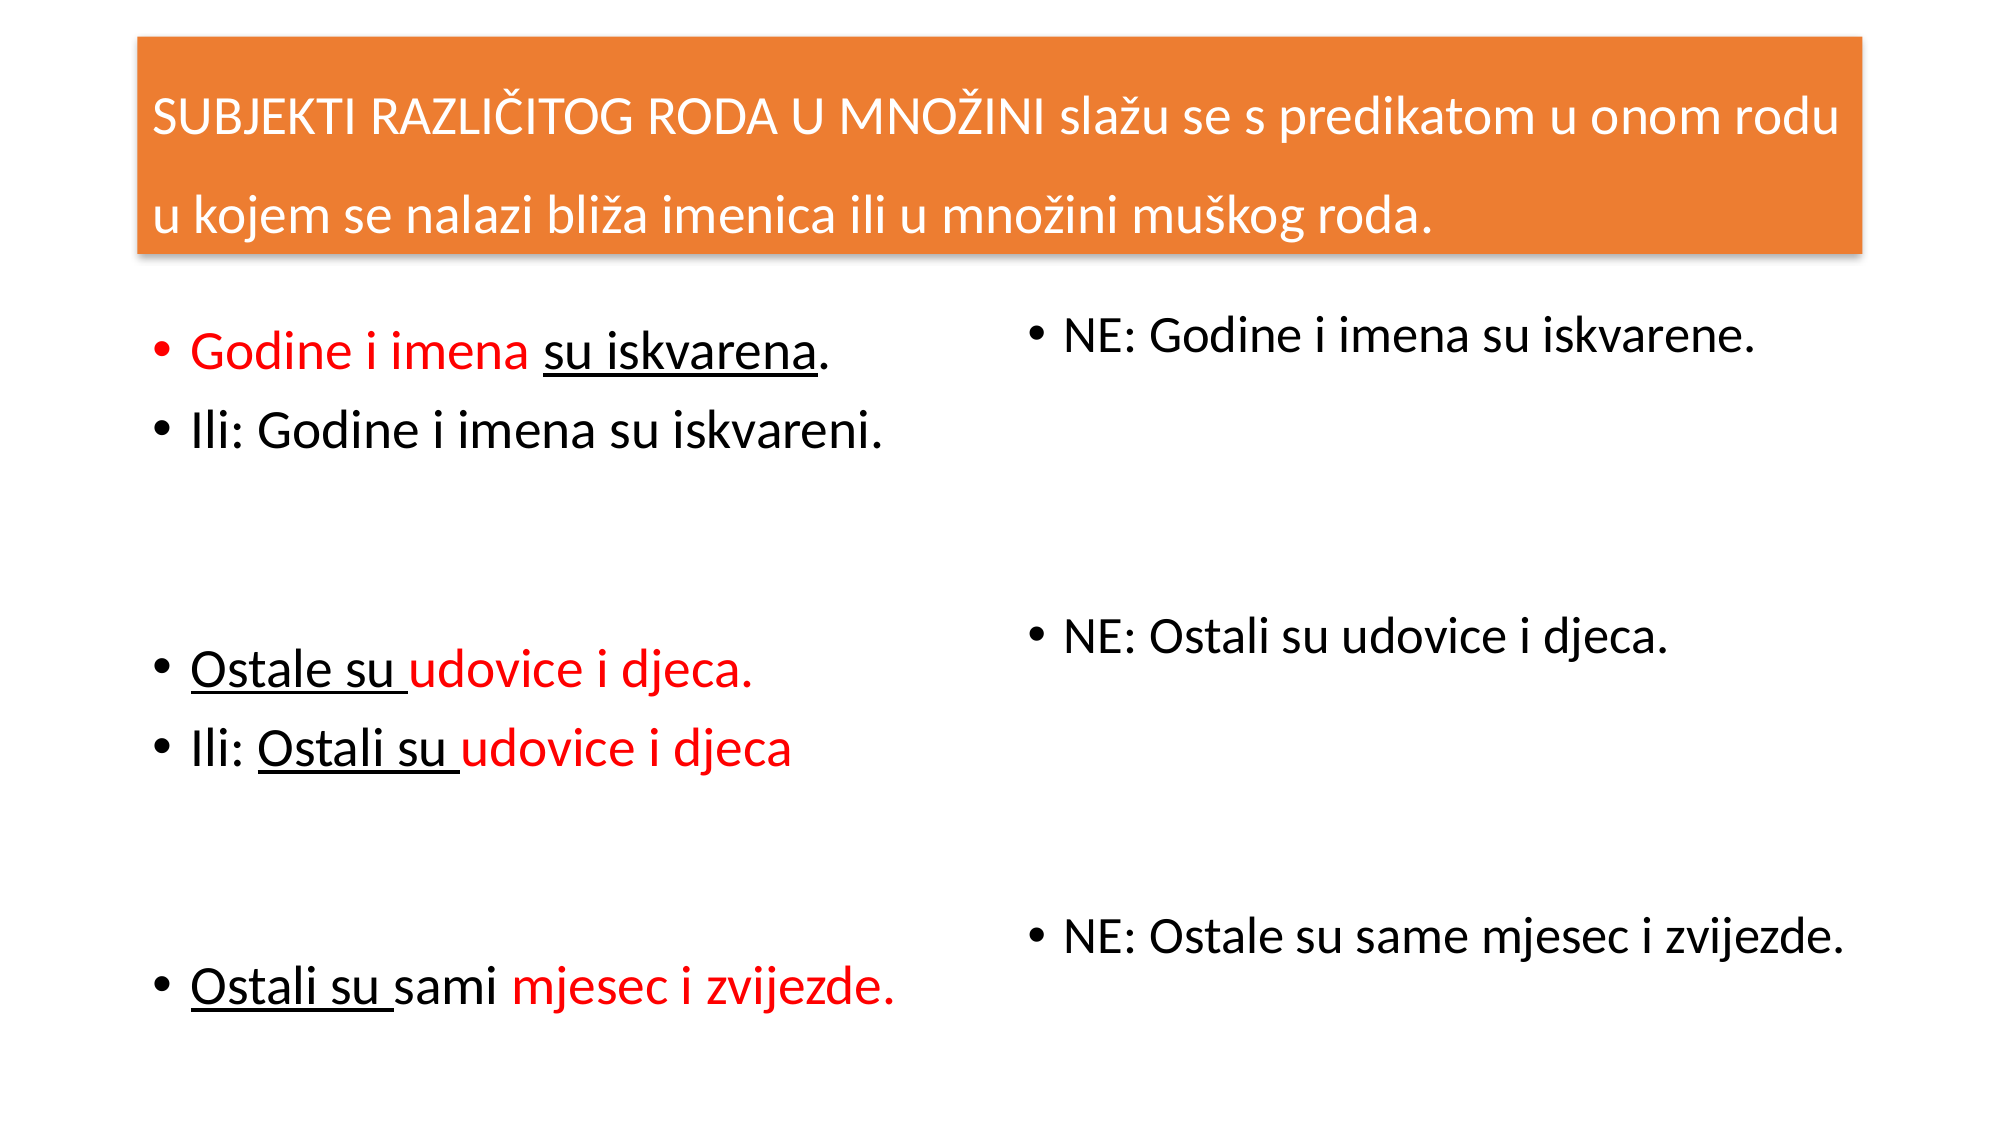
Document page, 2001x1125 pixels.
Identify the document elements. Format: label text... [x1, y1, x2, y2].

list NE: Godine i imena su iskvarene. NE: Ostali su udovice i djeca. NE: Ostale su same mjesec i zvijezde. [1012, 299, 1863, 1014]
list Godine i imena su iskvarena. Ili: Godine i imena su iskvareni. Ostale su udovice i djeca. Ili: Ostali su udovice i djeca Ostali su sami mjesec i zvijezde. [137, 314, 988, 1028]
title SUBJEKTI RAZLIČITOG RODA U MNOŽINI slažu se s predikatom u onom rodu u kojem se nalazi bliža imenica ili u množini muškog roda. [136, 36, 1863, 255]
